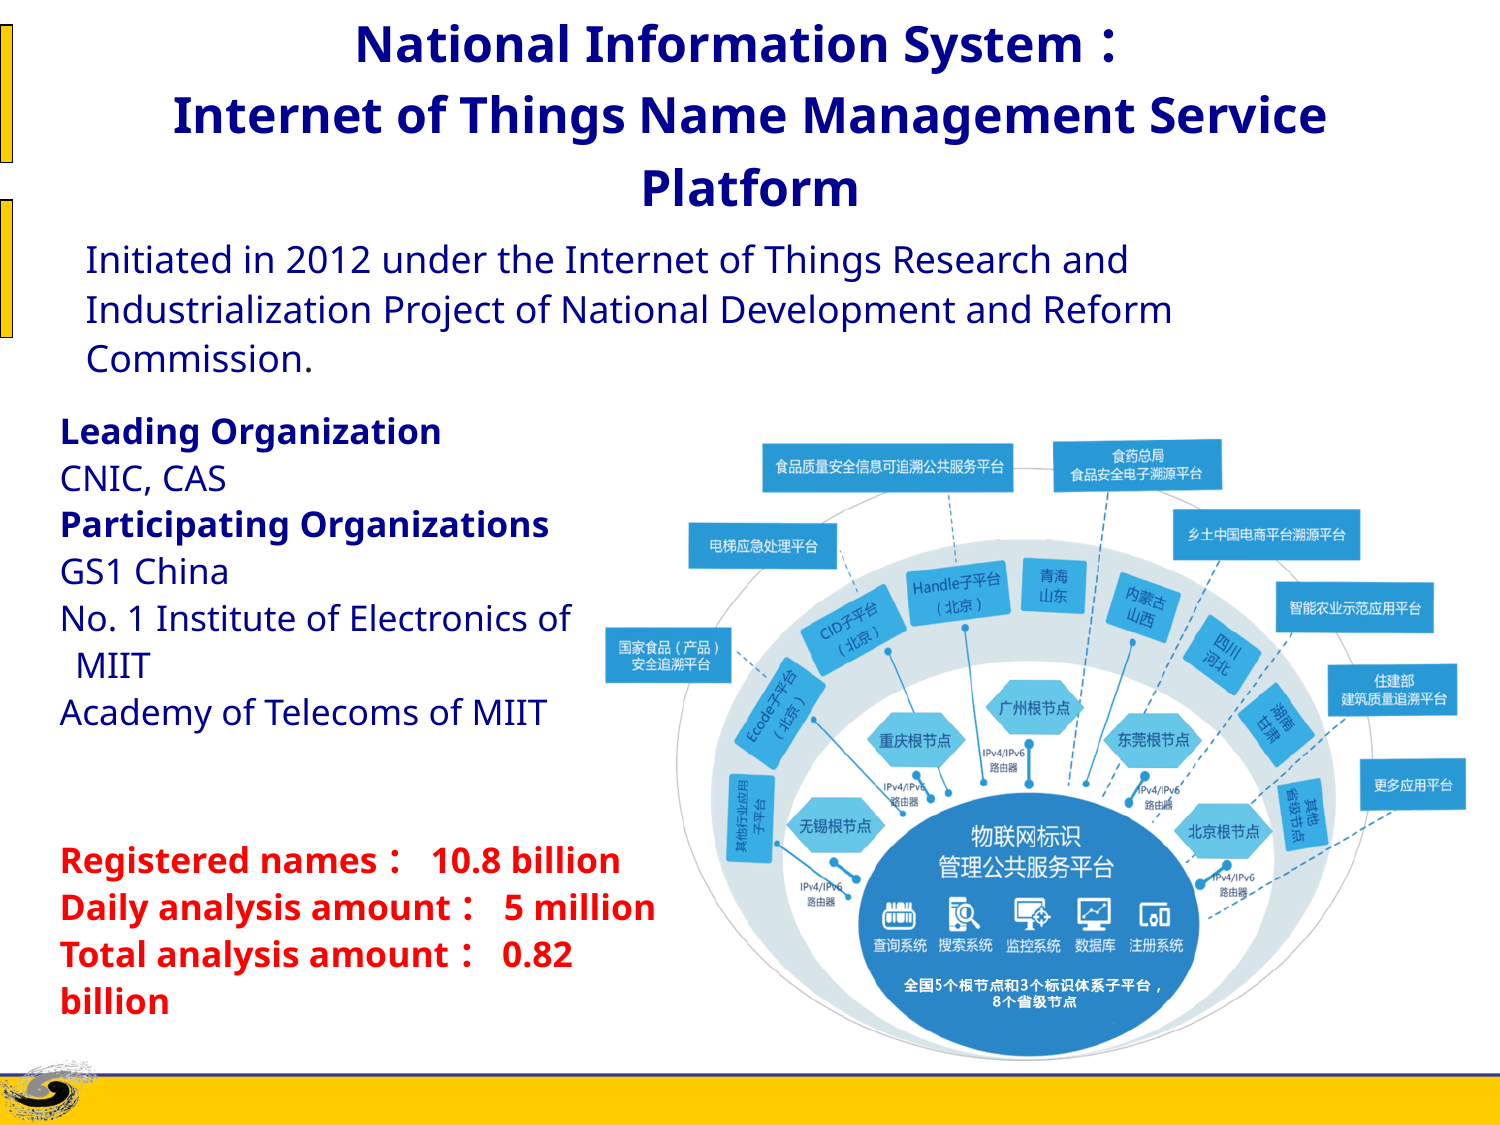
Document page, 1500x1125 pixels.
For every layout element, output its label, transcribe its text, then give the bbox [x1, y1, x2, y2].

text_box Initiated in 2012 under the Internet of Things Research and Industrialization Project of National Development and Reform Commission. [70, 224, 1419, 388]
text_box National Information System： Internet of Things Name Management Service Platform [22, 26, 1479, 190]
text_box Registered names：10.8 billion Daily analysis amount：5 million Total analysis amount：0.82 billion [44, 826, 583, 1029]
picture [588, 416, 1482, 1093]
picture [0, 1059, 100, 1125]
text_box Leading Organization CNIC, CAS Participating Organizations GS1 China No. 1 Institute of Electronics of MIIT Academy of Telecoms of MIIT [44, 397, 657, 740]
